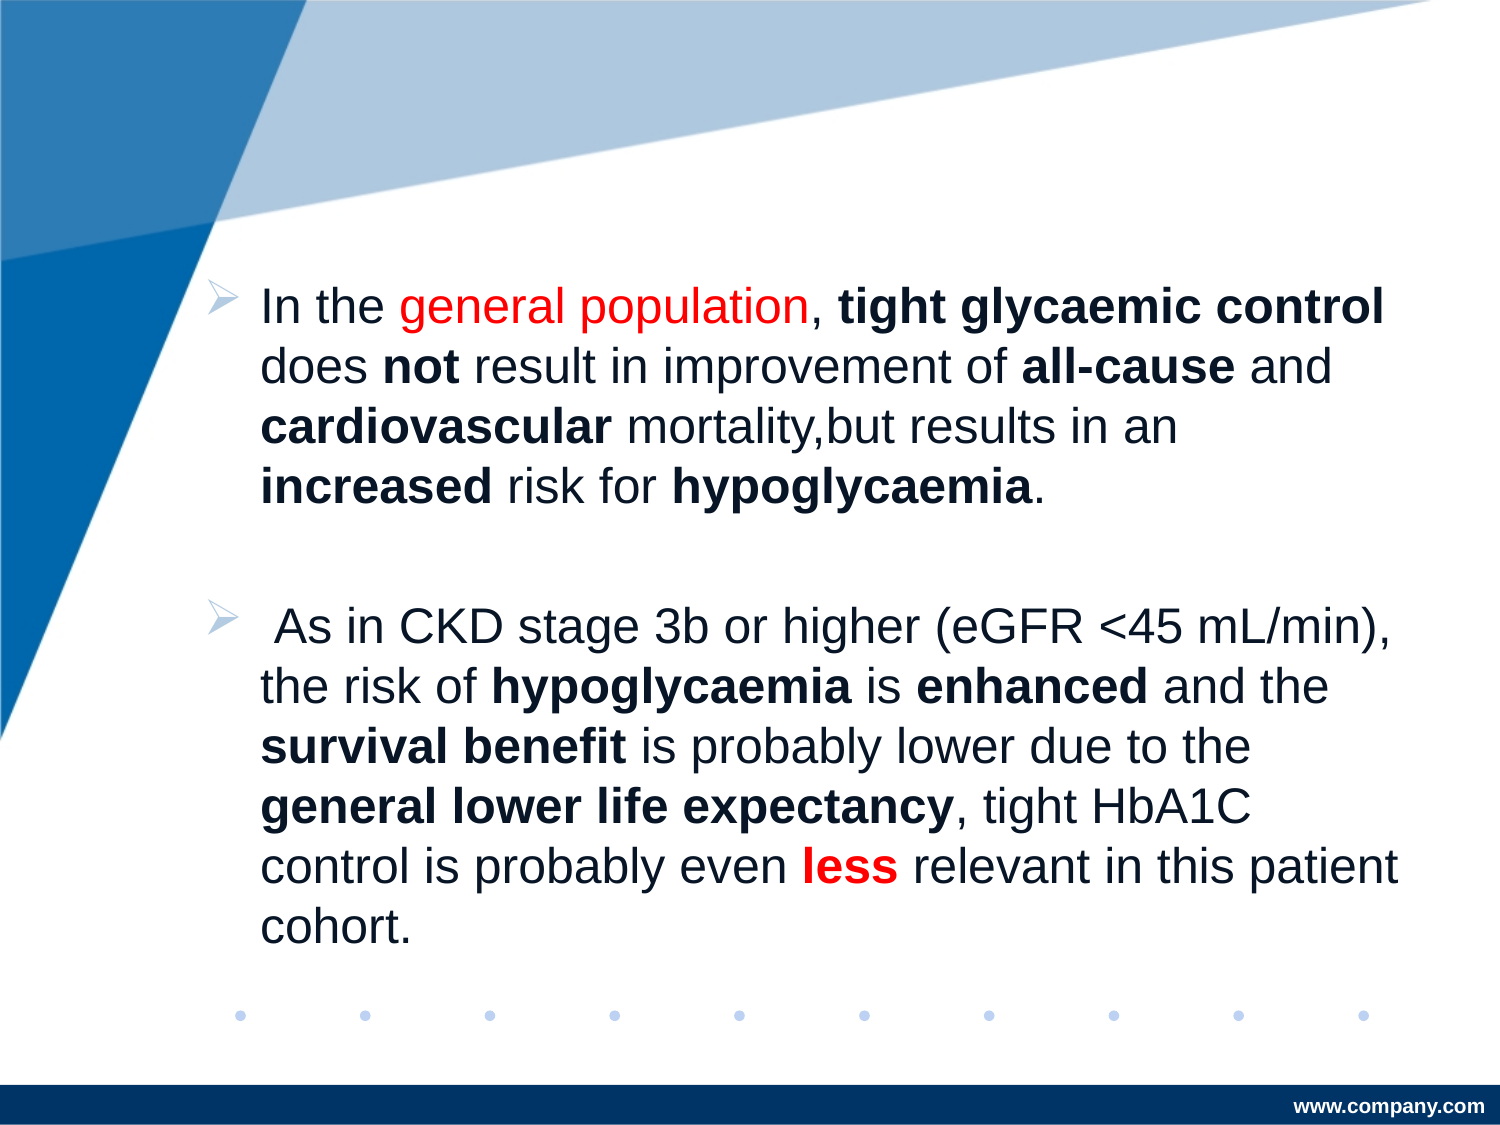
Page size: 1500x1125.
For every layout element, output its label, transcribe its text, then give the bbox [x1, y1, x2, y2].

list In the general population, tight glycaemic control does not result in improvement of all-cause and cardiovascular mortality,but results in an increased risk for hypoglycaemia. As in CKD stage 3b or higher (eGFR <45 mL/min), the risk of hypoglycaemia is enhanced and the survival benefit is probably lower due to the general lower life expectancy, tight HbA1C control is probably even less relevant in this patient cohort. [188, 265, 1425, 1125]
picture [0, 0, 1500, 842]
